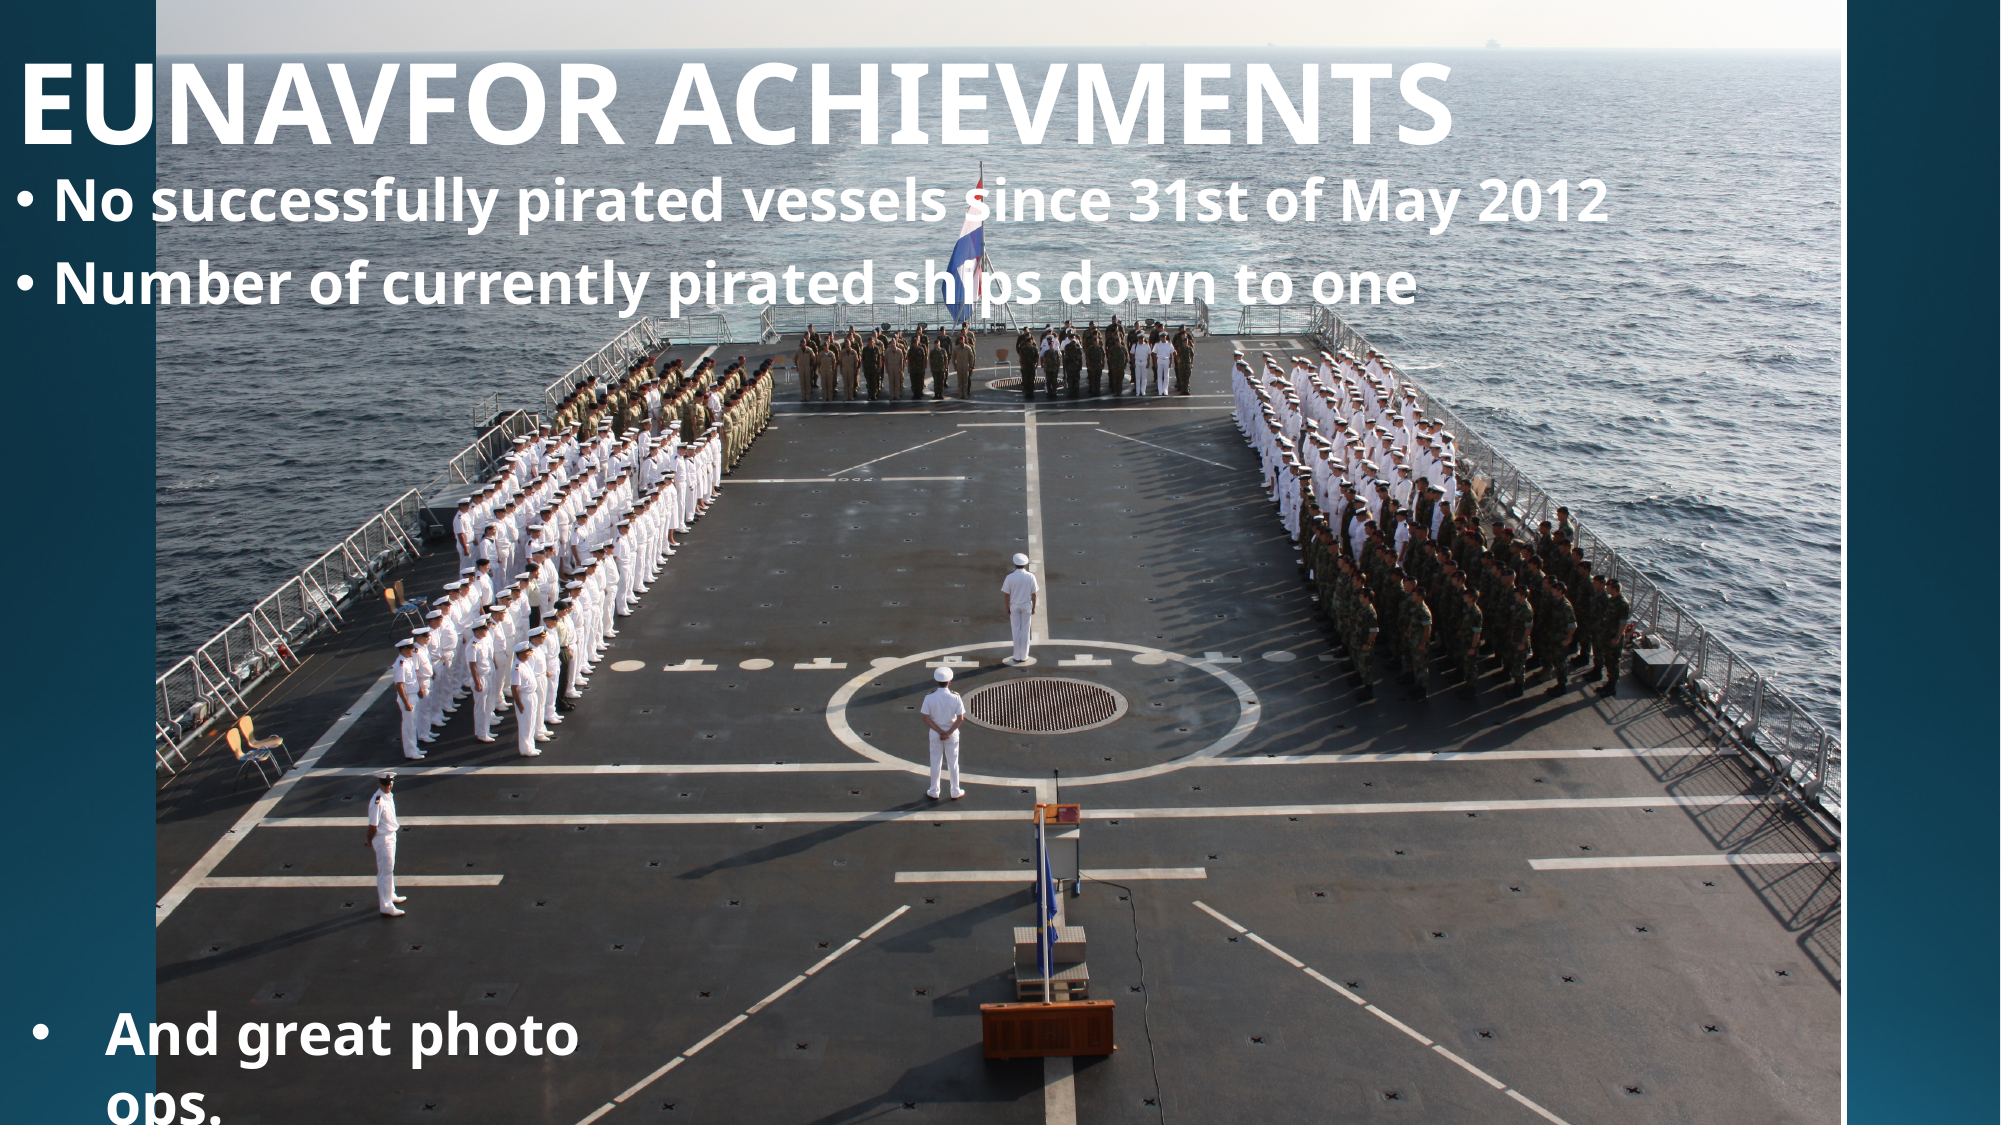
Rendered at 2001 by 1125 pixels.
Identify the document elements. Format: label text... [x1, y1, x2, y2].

picture [1847, 0, 2001, 1125]
picture [0, 0, 1843, 1125]
title EUNAVFOR ACHIEVMENTS [0, 0, 156, 163]
text_box And great photo ops. [15, 989, 156, 1125]
list No successfully pirated vessels since 31st of May 2012 Number of currently pirated ships down to one [0, 163, 156, 878]
